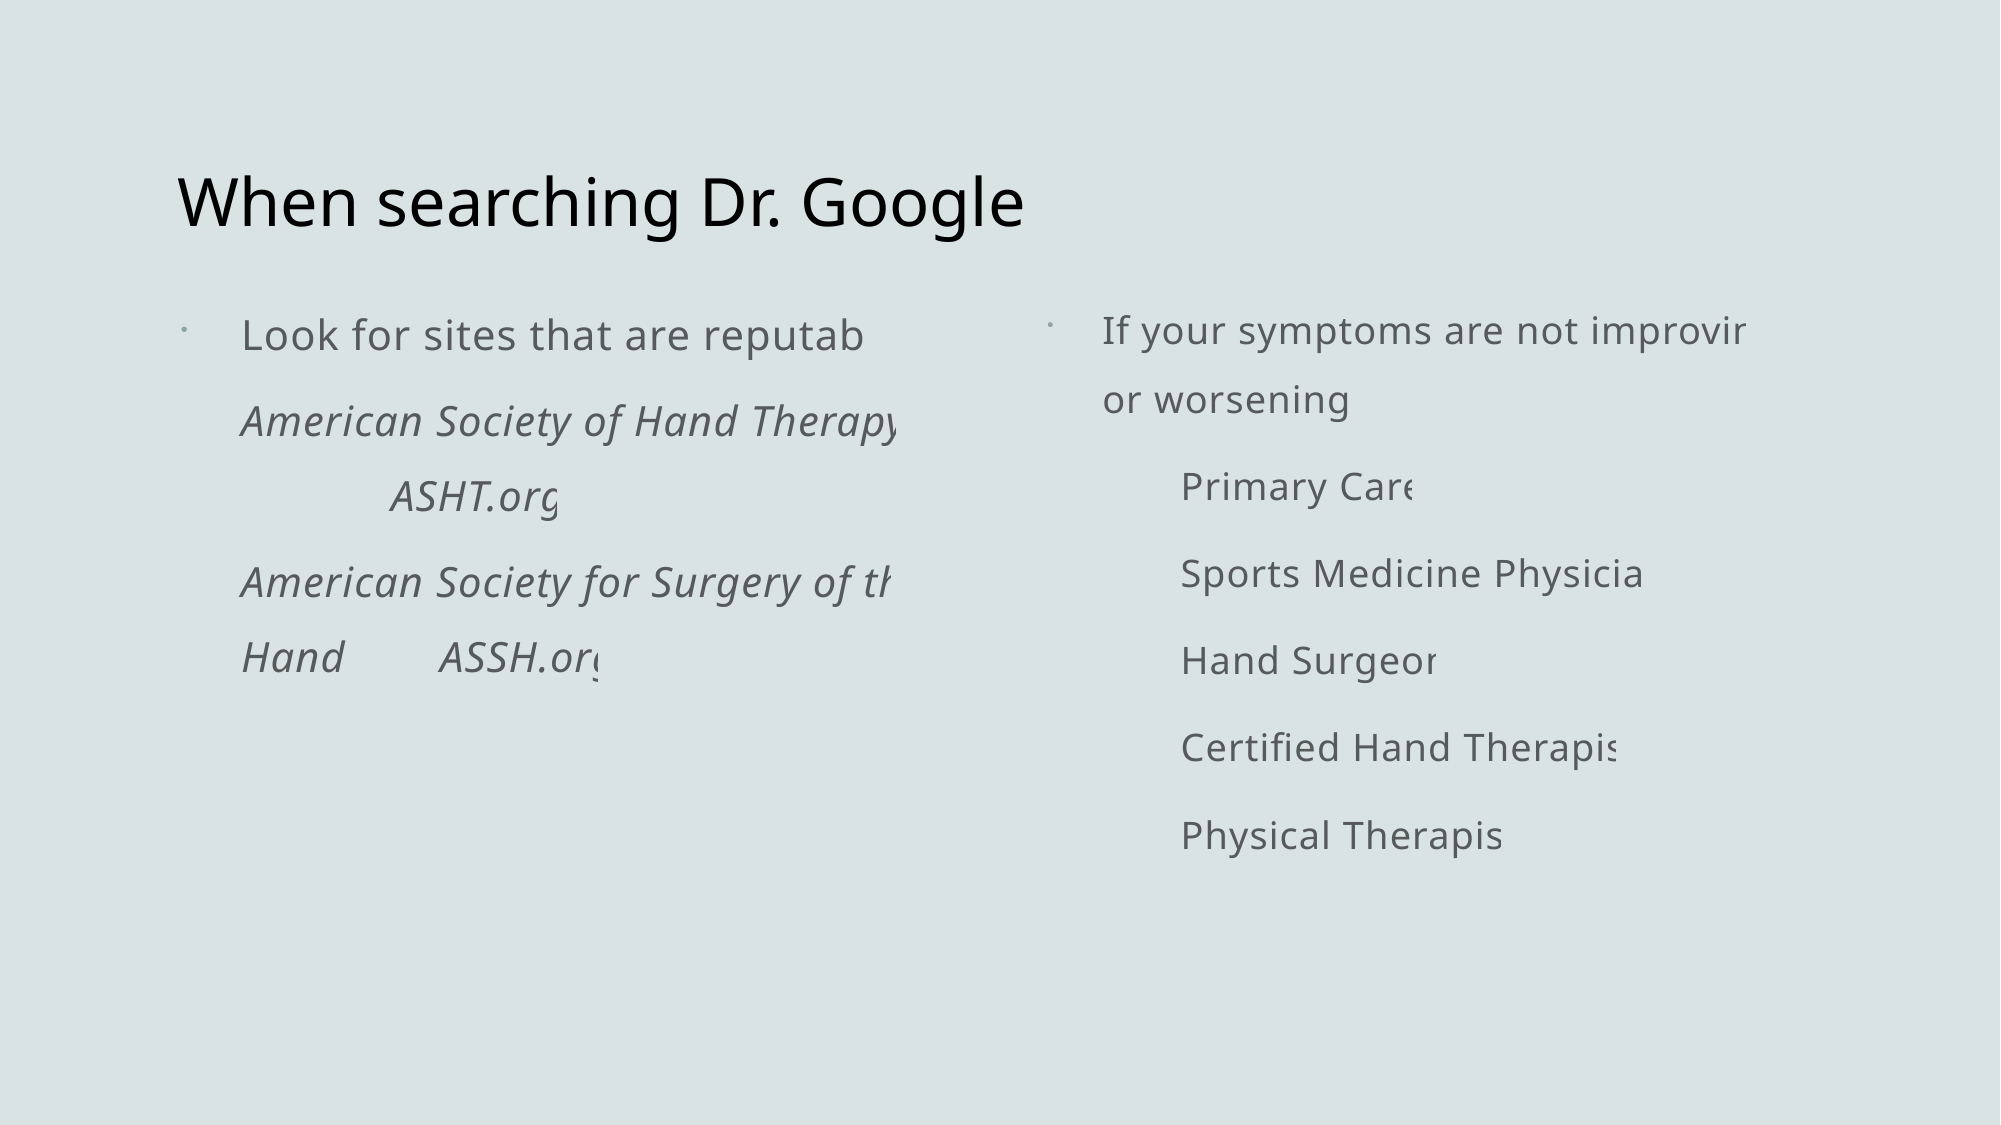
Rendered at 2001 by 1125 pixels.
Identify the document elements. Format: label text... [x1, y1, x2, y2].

list Look for sites that are reputable American Society of Hand Therapy ASHT.org American Society for Surgery of the Hand ASSH.org [162, 276, 971, 948]
title When searching Dr. Google [162, 64, 1838, 248]
list If your symptoms are not improving or worsening: Primary Care Sports Medicine Physician Hand Surgeon Certified Hand Therapist Physical Therapist [1029, 276, 1838, 948]
